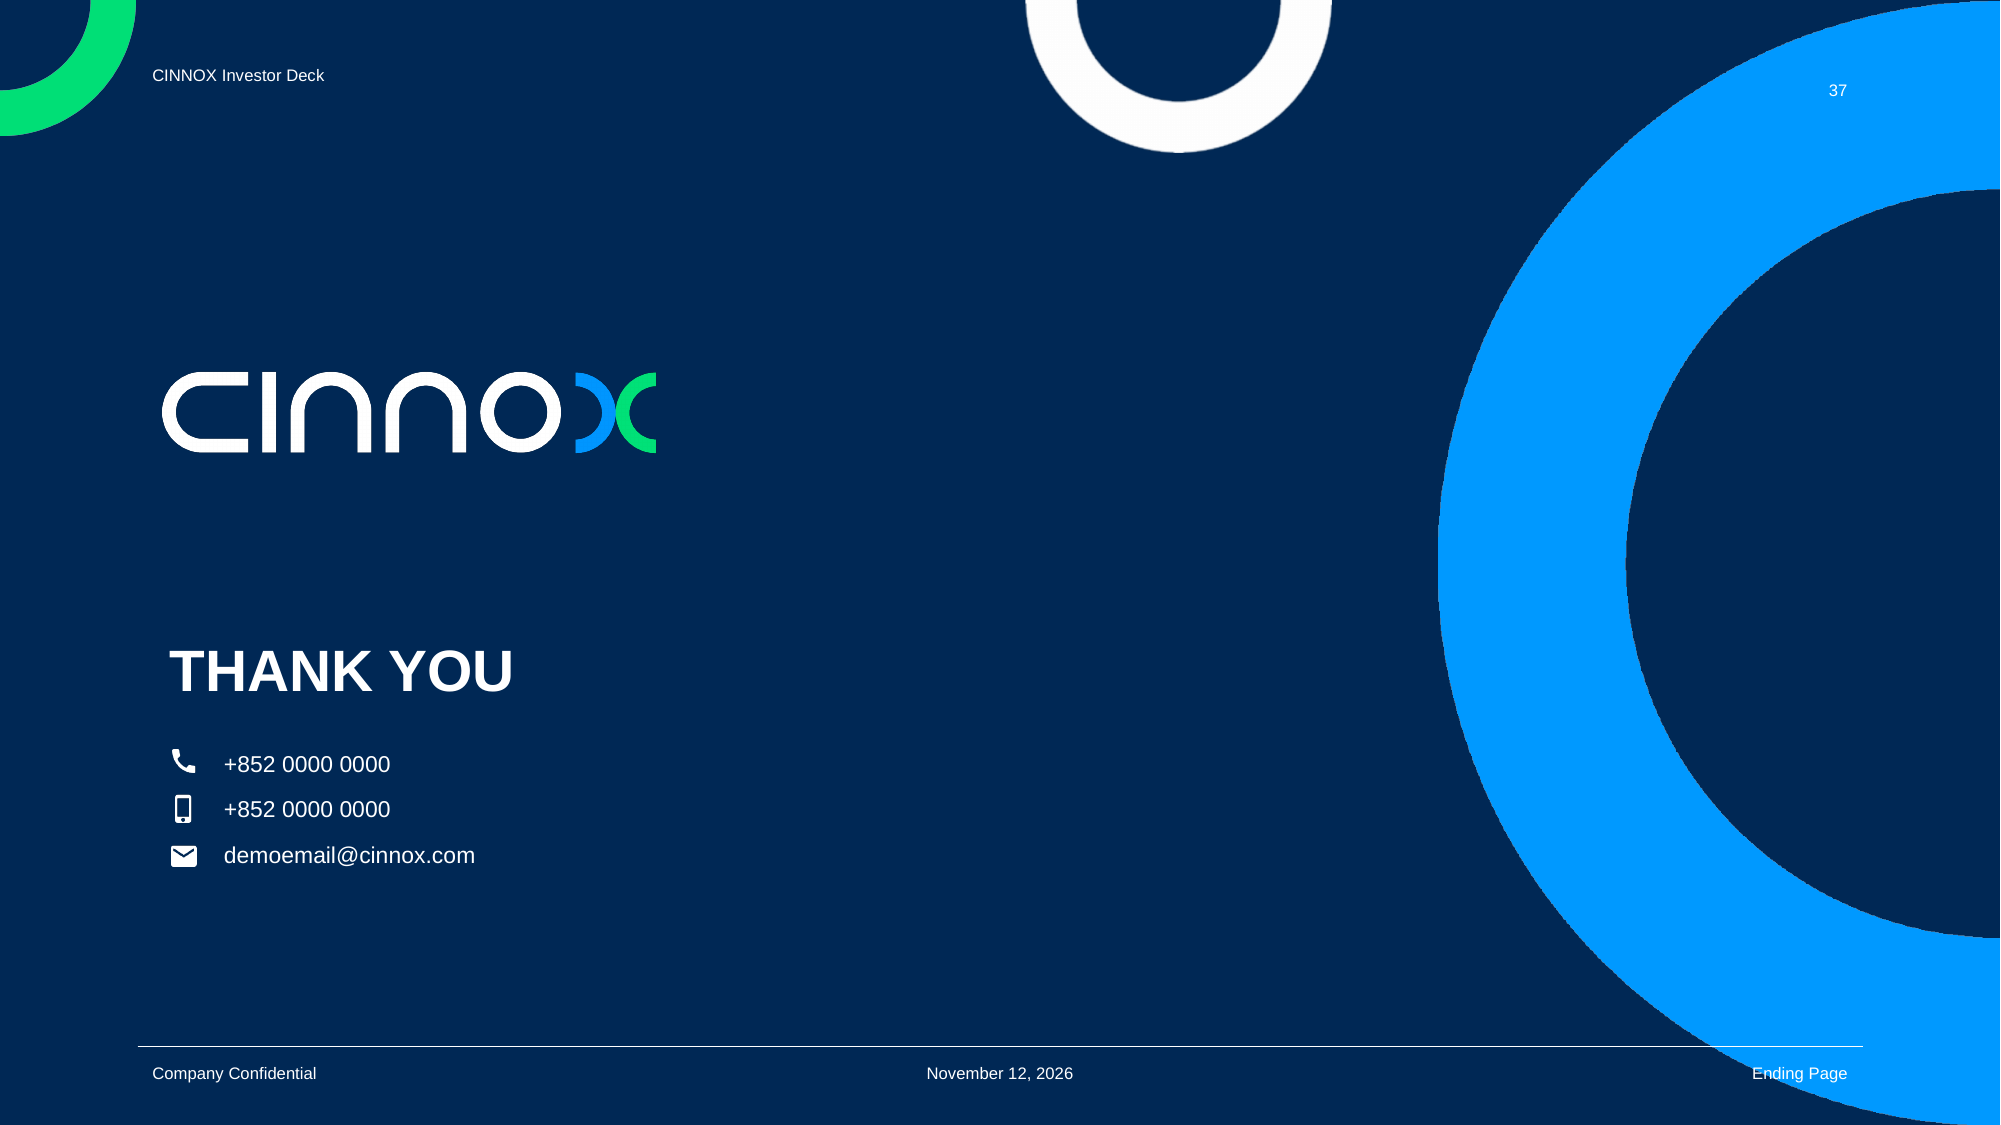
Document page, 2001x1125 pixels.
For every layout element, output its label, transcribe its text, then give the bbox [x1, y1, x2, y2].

picture [168, 793, 199, 824]
picture [154, 269, 664, 556]
slide_number 37 [1412, 59, 1863, 120]
title THANK YOU [154, 634, 688, 721]
footer Ending Page [1360, 1042, 1863, 1103]
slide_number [774, 1042, 1225, 1103]
list +852 0000 0000 +852 0000 0000 demoemail@cinnox.com [208, 744, 1107, 951]
picture [168, 840, 199, 872]
picture [1026, 0, 1332, 152]
picture [1438, 2, 2000, 1125]
picture [0, 0, 136, 136]
picture [168, 745, 199, 777]
